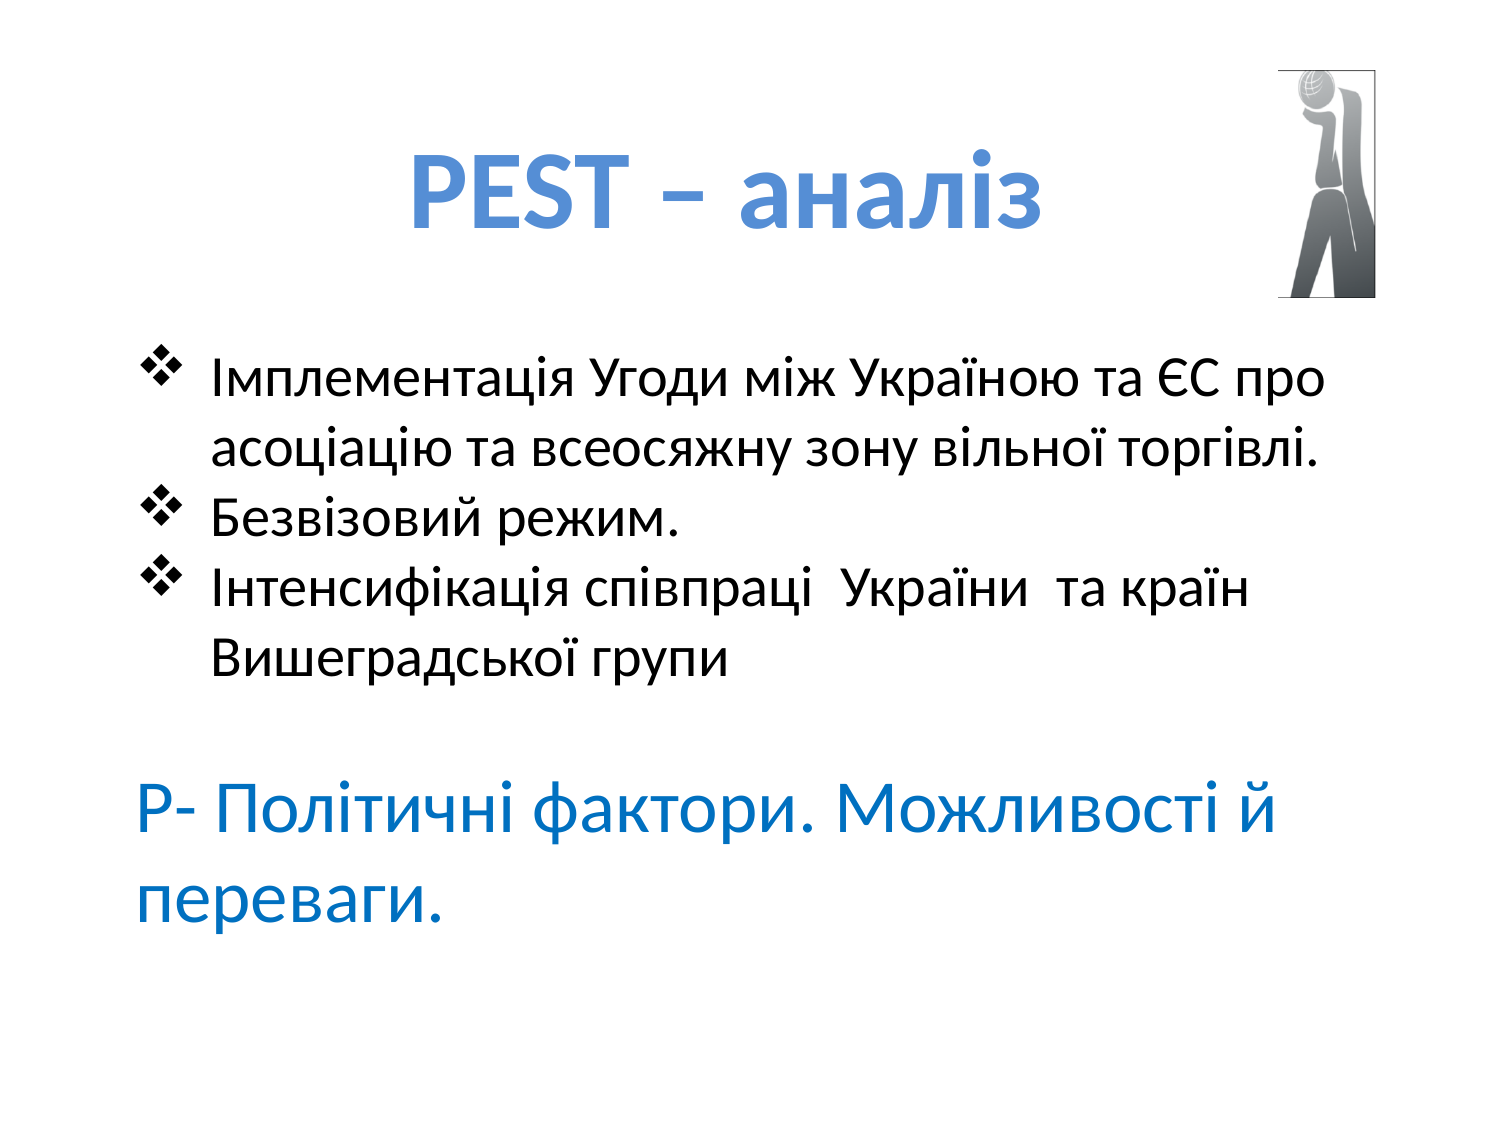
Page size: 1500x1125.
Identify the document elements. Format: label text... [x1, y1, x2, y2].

text_box PEST – аналіз [394, 108, 1144, 259]
text_box Імплементація Угоди між Україною та ЄС про асоціацію та всеосяжну зону вільної торгівлі. Безвізовий режим. Інтенсифікація співпраці України та країн Вишеградської групи Р- Політичні фактори. Можливості й переваги. [120, 330, 1500, 1016]
picture [1278, 70, 1376, 298]
